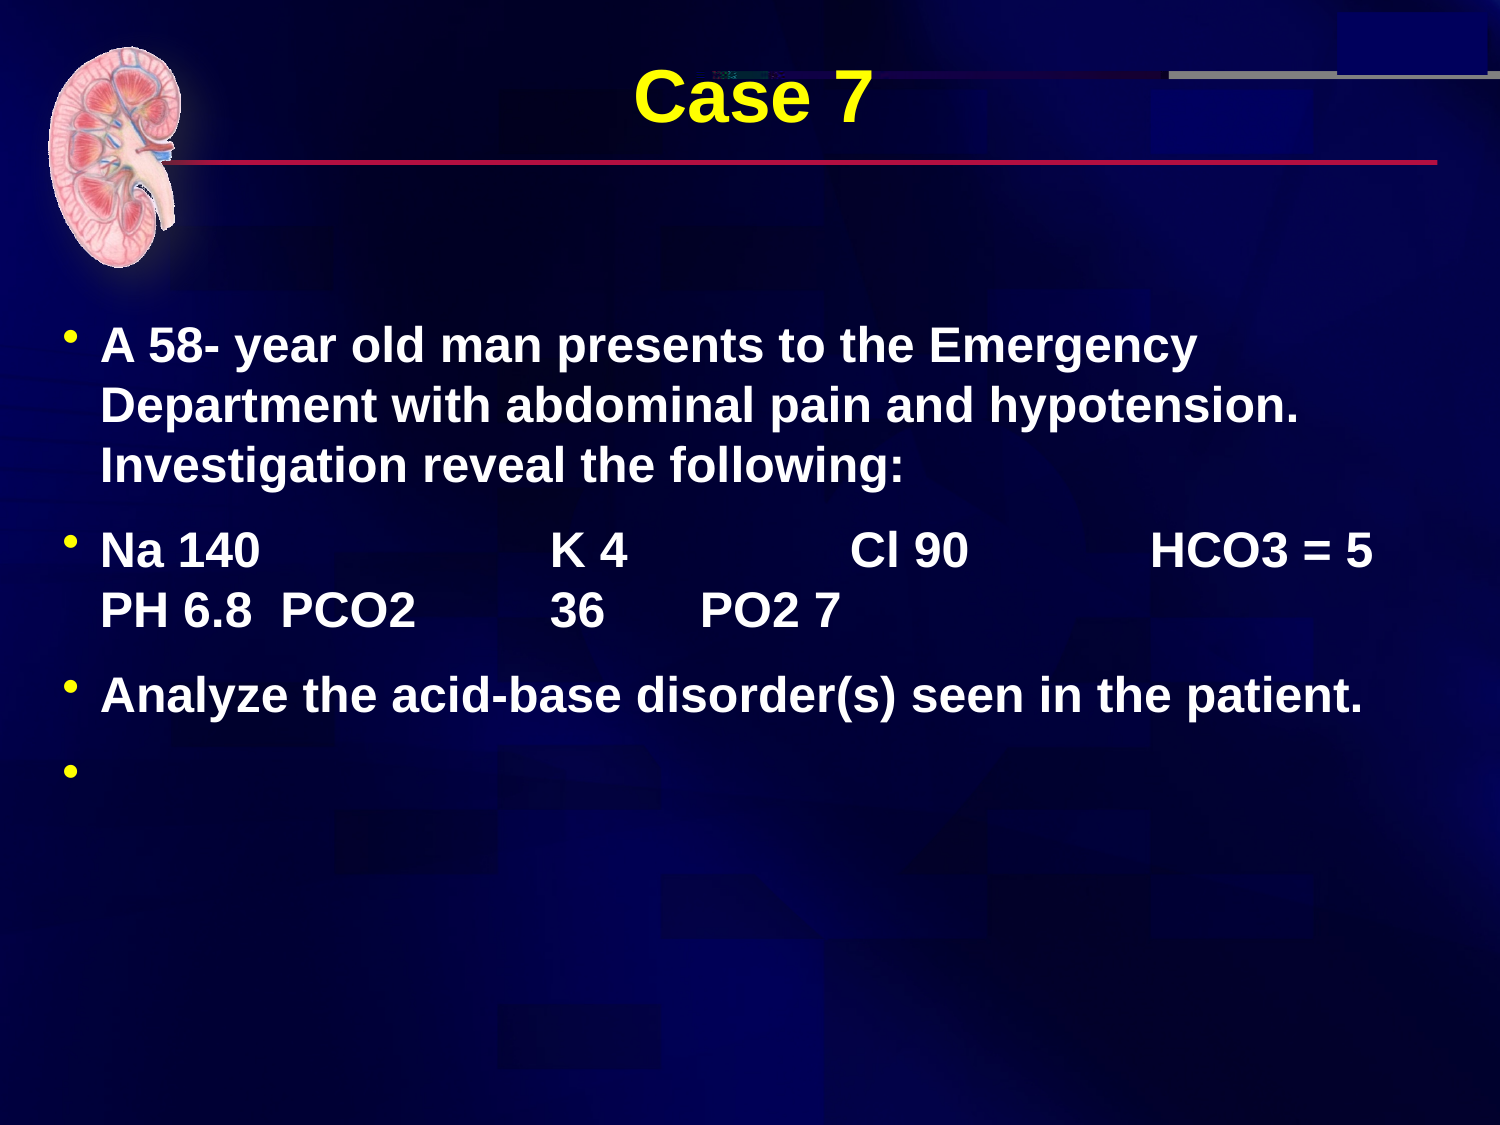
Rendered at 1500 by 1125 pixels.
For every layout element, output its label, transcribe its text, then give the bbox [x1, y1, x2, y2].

list A 58- year old man presents to the Emergency Department with abdominal pain and hypotension. Investigation reveal the following: Na 140 K 4 Cl 90 HCO3 = 5 PH 6.8 PCO2 36 PO2 7 Analyze the acid-base disorder(s) seen in the patient. [62, 312, 1438, 963]
picture [0, 0, 1500, 1125]
title Case 7 [74, 0, 1451, 138]
